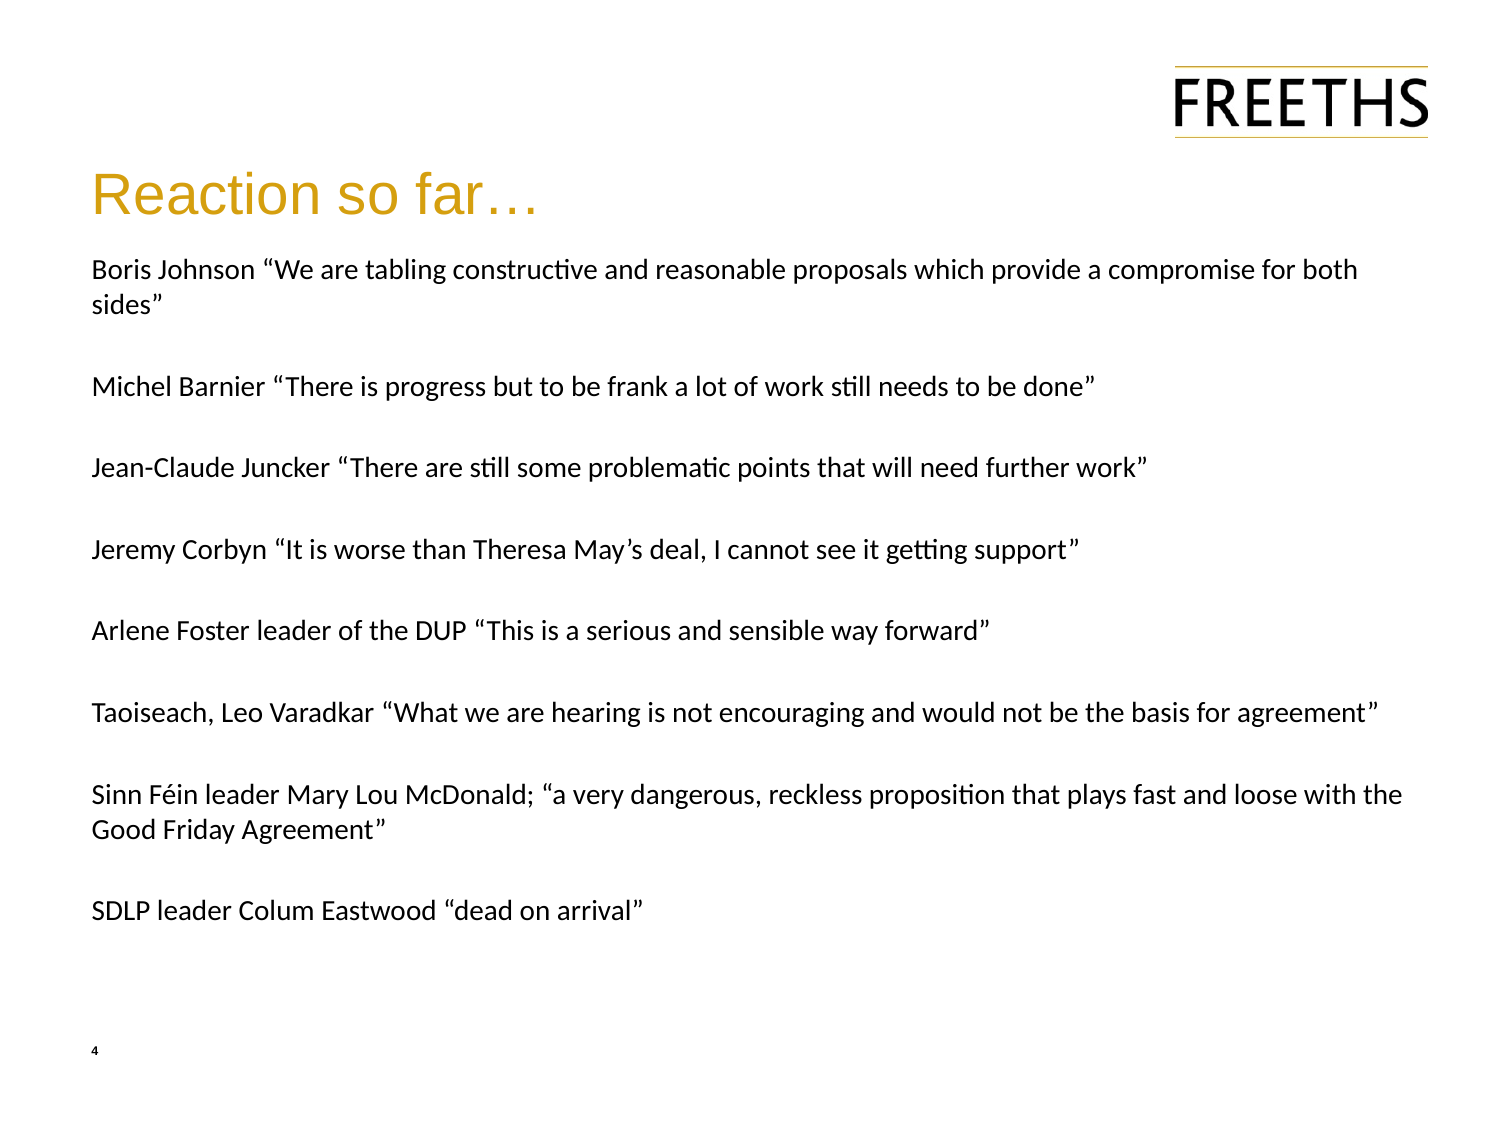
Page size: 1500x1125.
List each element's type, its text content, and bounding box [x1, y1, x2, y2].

list Boris Johnson “We are tabling constructive and reasonable proposals which provide a compromise for both sides” Michel Barnier “There is progress but to be frank a lot of work still needs to be done” Jean-Claude Juncker “There are still some problematic points that will need further work” Jeremy Corbyn “It is worse than Theresa May’s deal, I cannot see it getting support” Arlene Foster leader of the DUP “This is a serious and sensible way forward” Taoiseach, Leo Varadkar “What we are hearing is not encouraging and would not be the basis for agreement” Sinn Féin leader Mary Lou McDonald; “a very dangerous, reckless proposition that plays fast and loose with the Good Friday Agreement” SDLP leader Colum Eastwood “dead on arrival” [76, 242, 1427, 1045]
picture [1175, 66, 1428, 138]
slide_number 4 [76, 1035, 136, 1071]
title Reaction so far… [76, 149, 1427, 242]
